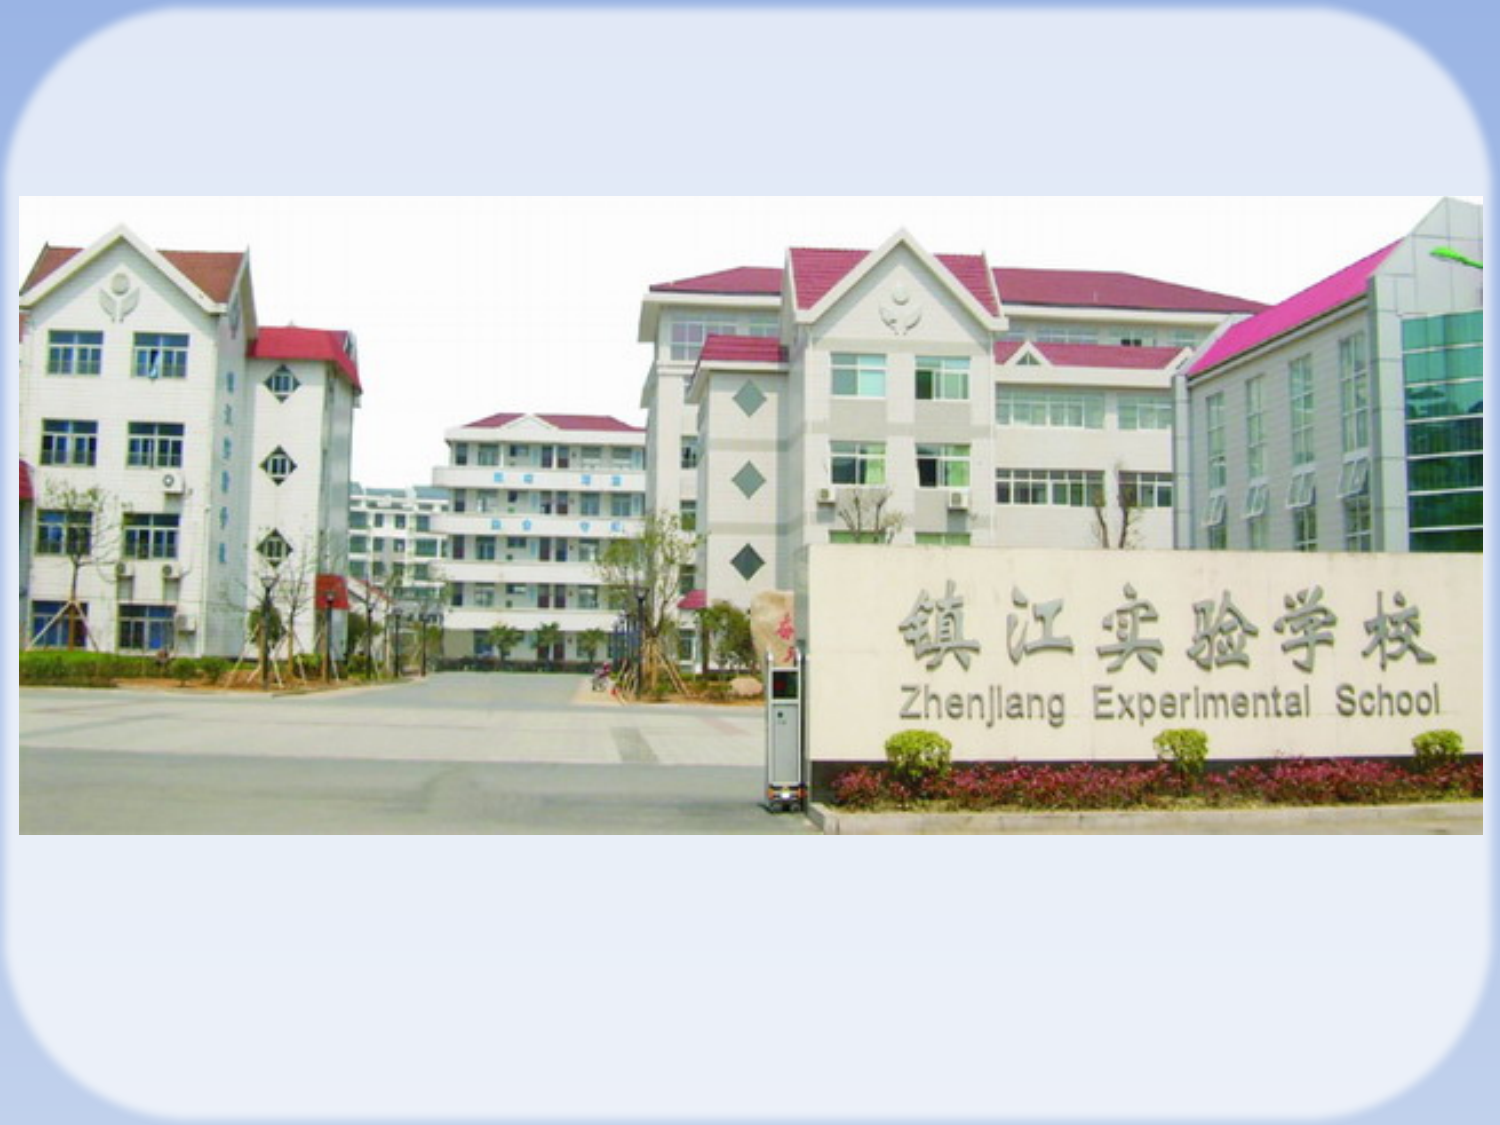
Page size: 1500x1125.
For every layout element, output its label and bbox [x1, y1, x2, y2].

text_box [11, 14, 1485, 1115]
list [18, 196, 1483, 835]
